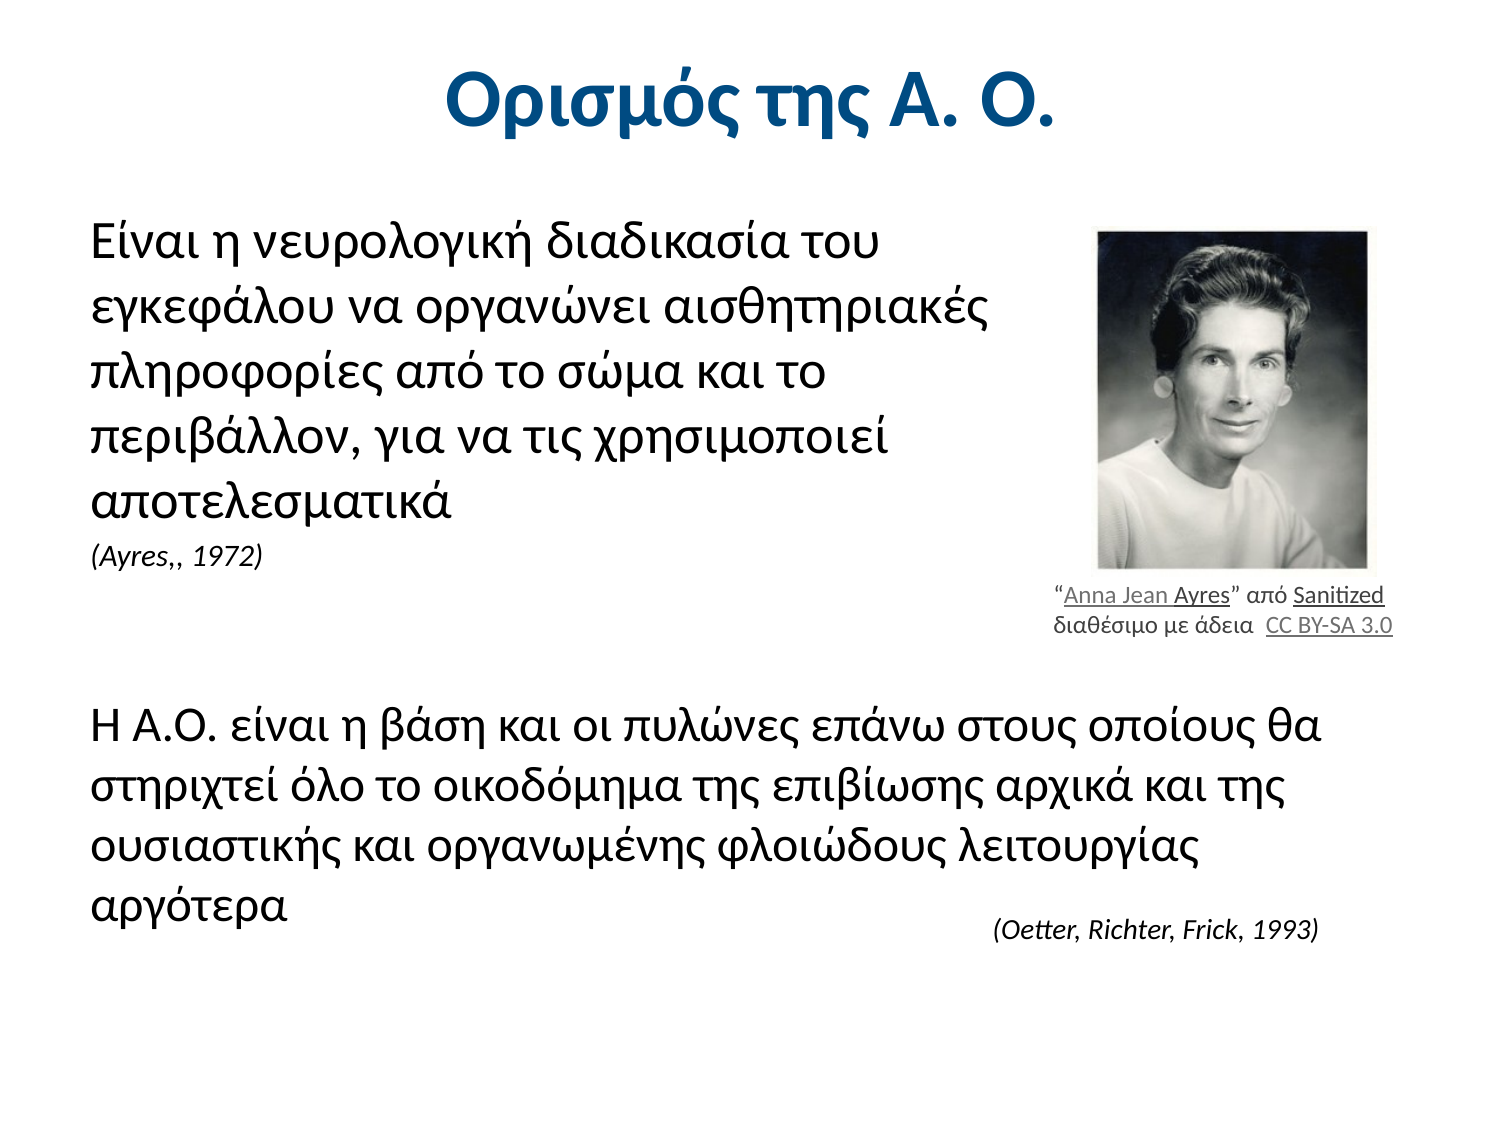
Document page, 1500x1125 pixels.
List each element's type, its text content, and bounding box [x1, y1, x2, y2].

picture [1090, 225, 1377, 577]
text_box “Anna Jean Ayres” από Sanitized διαθέσιμο με άδεια CC BY-SA 3.0 [1038, 571, 1429, 646]
list Είναι η νευρολογική διαδικασία του εγκεφάλου να οργανώνει αισθητηριακές πληροφορίες από το σώμα και το περιβάλλον, για να τις χρησιμοποιεί αποτελεσματικά (Ayres,, 1972) [75, 196, 1093, 610]
title Ορισμός της Α. Ο. [76, 19, 1427, 169]
text_box (Oetter, Richter, Frick, 1993) [773, 903, 1341, 954]
list Η Α.Ο. είναι η βάση και οι πυλώνες επάνω στους οποίους θα στηριχτεί όλο το οικοδόμημα της επιβίωσης αρχικά και της ουσιαστικής και οργανωμένης φλοιώδους λειτουργίας αργότερα [75, 683, 1375, 980]
